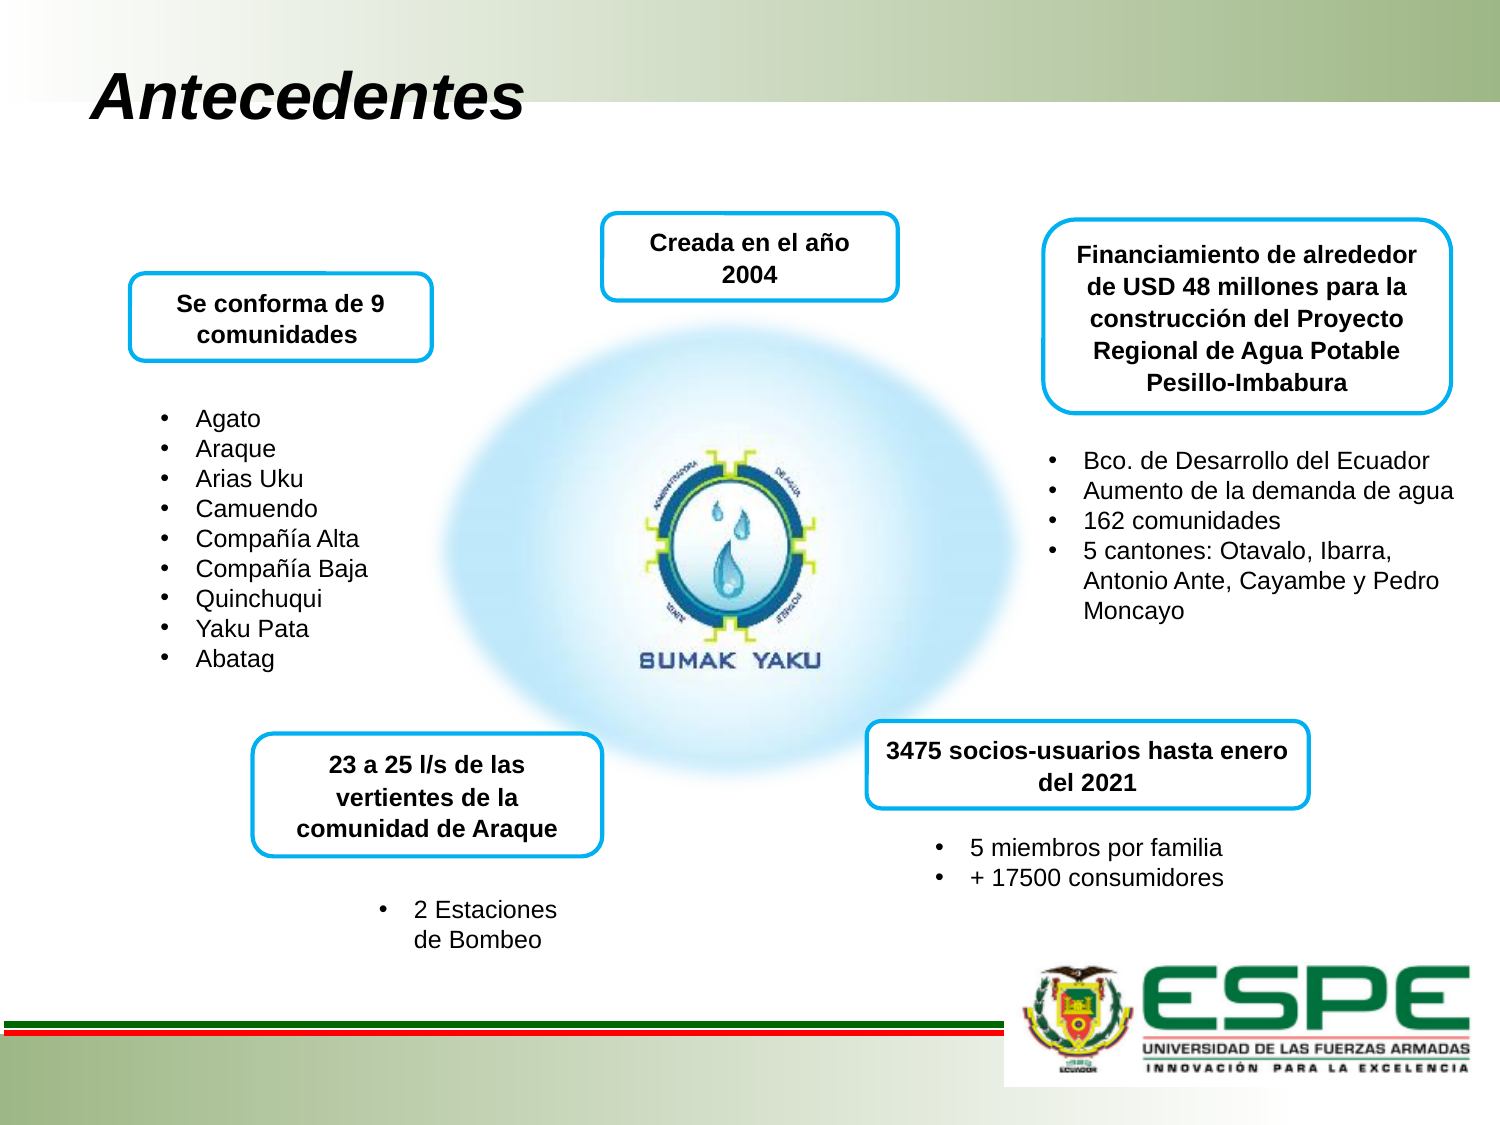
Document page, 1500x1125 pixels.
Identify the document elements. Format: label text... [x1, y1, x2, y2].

picture [424, 306, 1034, 792]
picture [424, 736, 599, 792]
text_box Agato Araque Arias Uku Camuendo Compañía Alta Compañía Baja Quinchuqui Yaku Pata Abatag [145, 395, 400, 680]
text_box Financiamiento de alrededor de USD 48 millones para la construcción del Proyecto Regional de Agua Potable Pesillo-Imbabura [1041, 217, 1454, 416]
title Antecedentes [75, 45, 1425, 233]
text_box 3475 socios-usuarios hasta enero del 2021 [865, 718, 1311, 811]
picture [869, 724, 1034, 792]
picture [1004, 953, 1479, 1087]
text_box Creada en el año 2004 [600, 211, 900, 303]
picture [424, 306, 429, 355]
text_box 5 miembros por familia + 17500 consumidores [920, 824, 1341, 899]
text_box 2 Estaciones de Bombeo [364, 886, 603, 961]
text_box Bco. de Desarrollo del Ecuador Aumento de la demanda de agua 162 comunidades 5 cantones: Otavalo, Ibarra, Antonio Ante, Cayambe y Pedro Moncayo [1038, 437, 1476, 632]
text_box Se conforma de 9 comunidades [127, 271, 434, 363]
text_box 23 a 25 l/s de las vertientes de la comunidad de Araque [250, 731, 605, 859]
